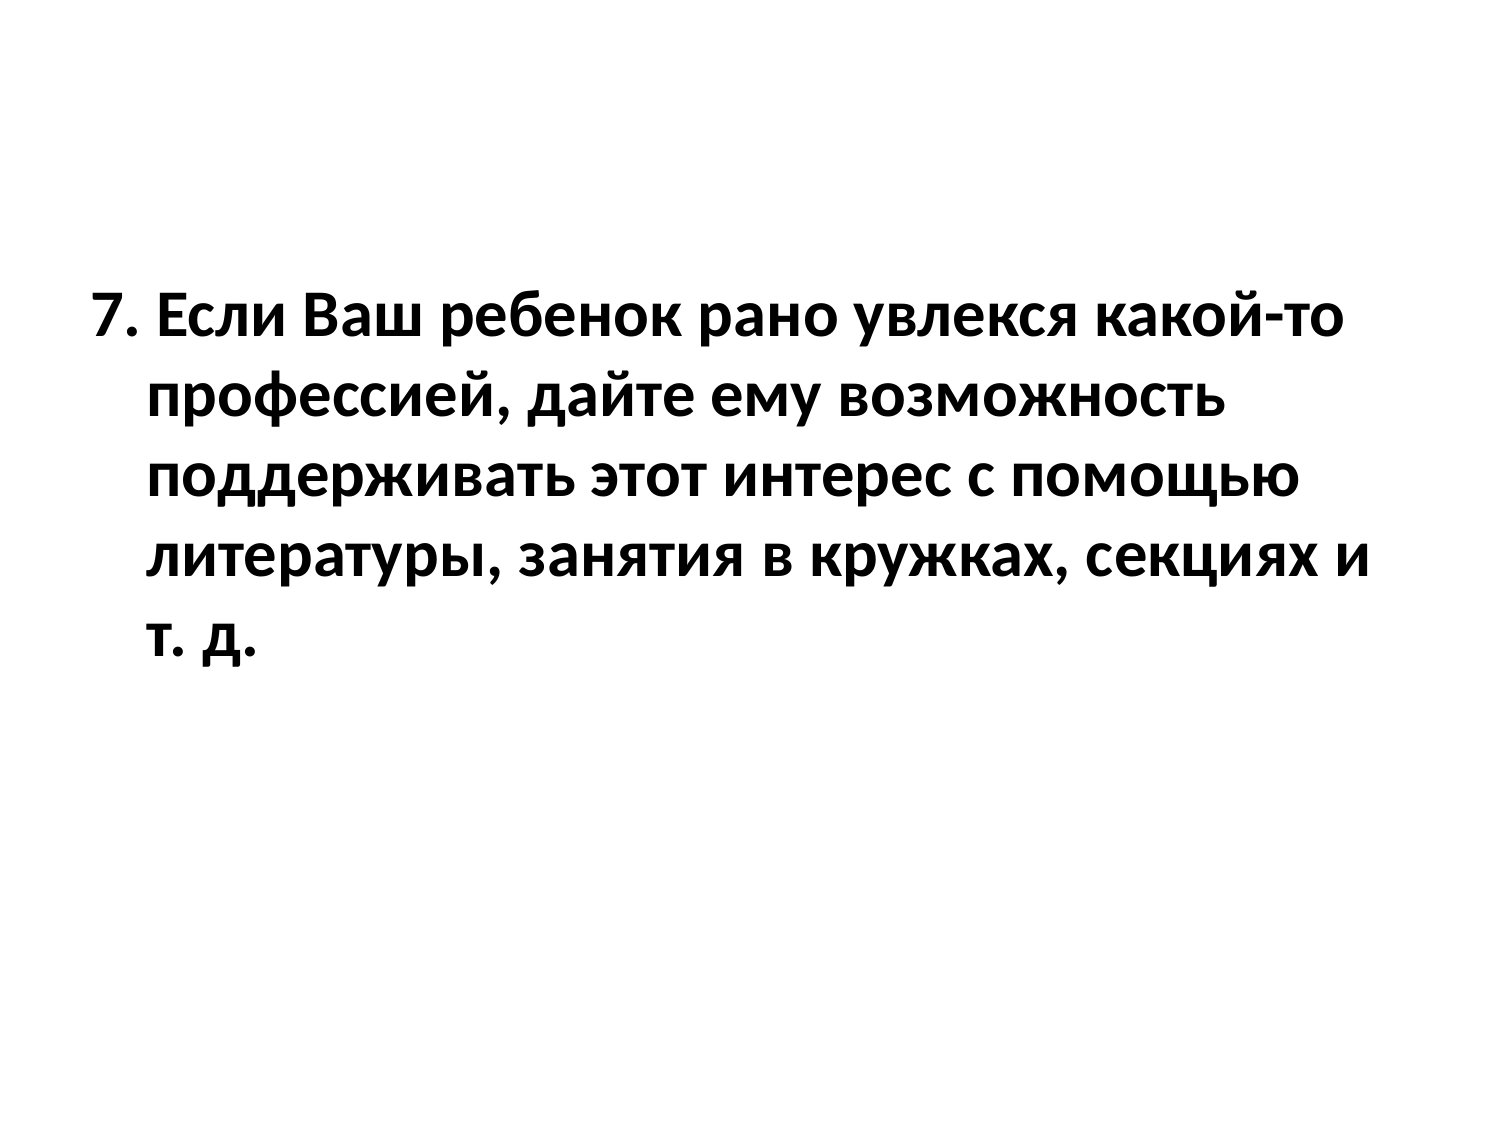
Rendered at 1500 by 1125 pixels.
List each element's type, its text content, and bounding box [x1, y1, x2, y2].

list 7. Если Ваш ребенок рано увлекся какой-то профессией, дайте ему возможность поддерживать этот интерес с помощью литературы, занятия в кружках, секциях и т. д. [75, 262, 1425, 1005]
